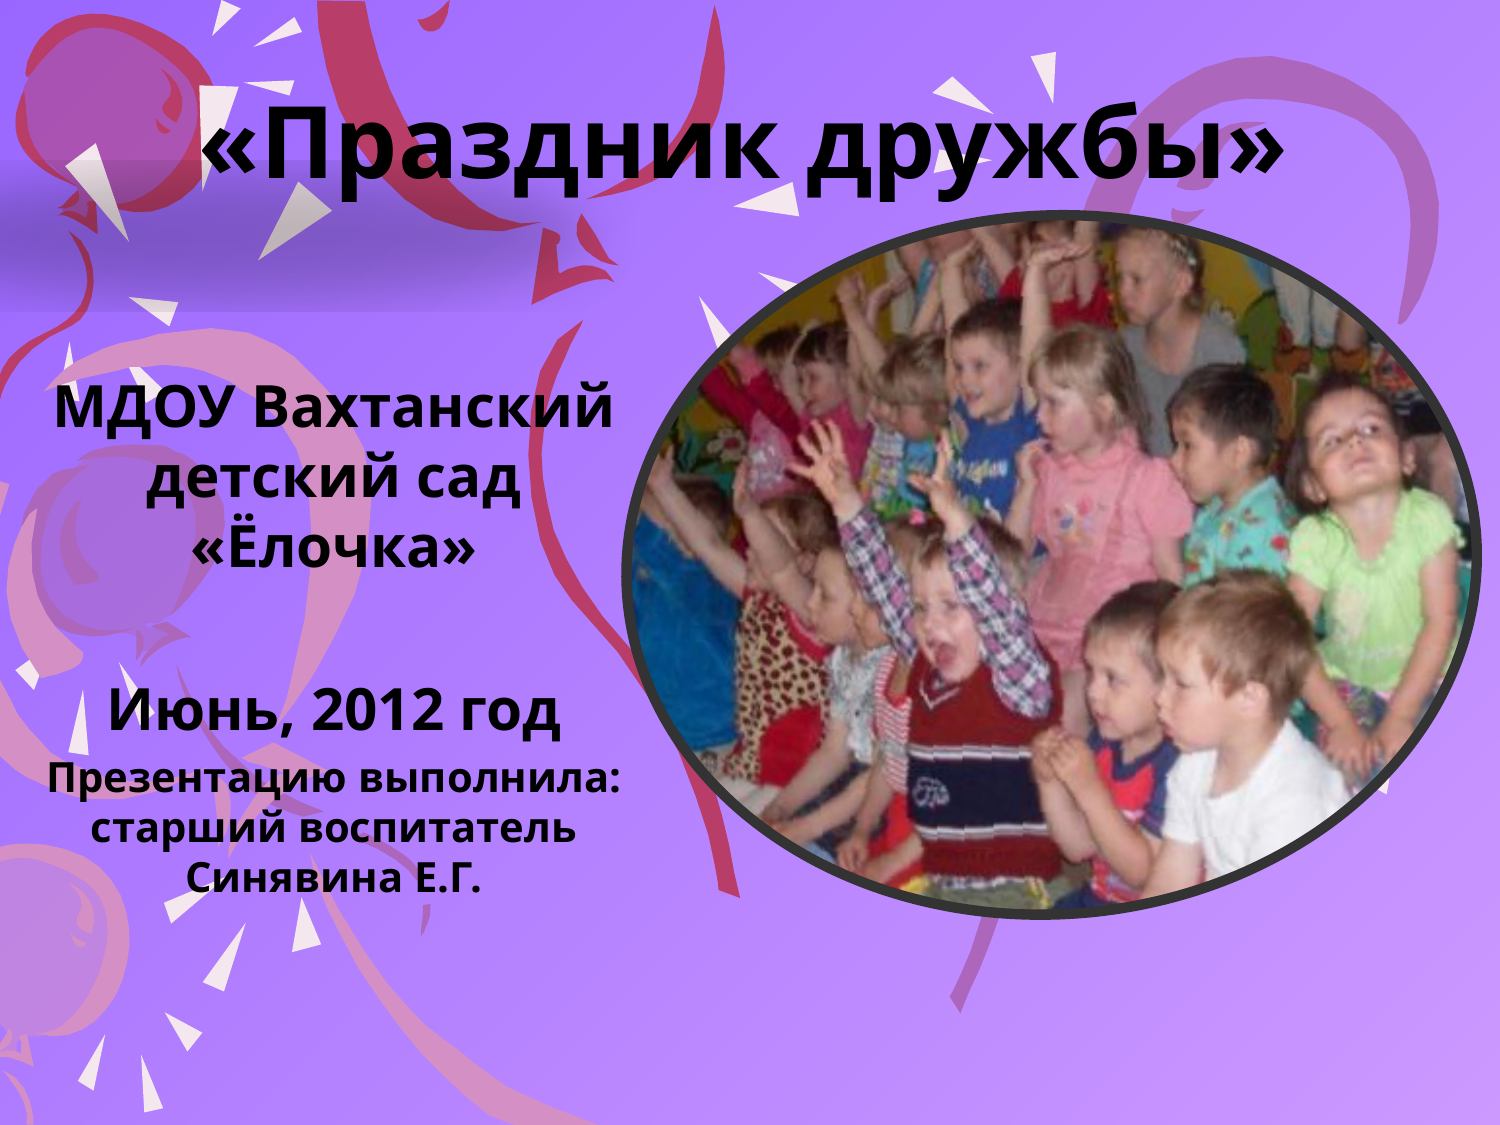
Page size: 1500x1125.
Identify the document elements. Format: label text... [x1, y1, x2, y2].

picture [625, 215, 1478, 915]
subtitle МДОУ Вахтанский детский сад «Ёлочка» Июнь, 2012 год Презентацию выполнила: старший воспитатель Синявина Е.Г. [0, 361, 669, 997]
title «Праздник дружбы» [100, 89, 1388, 209]
